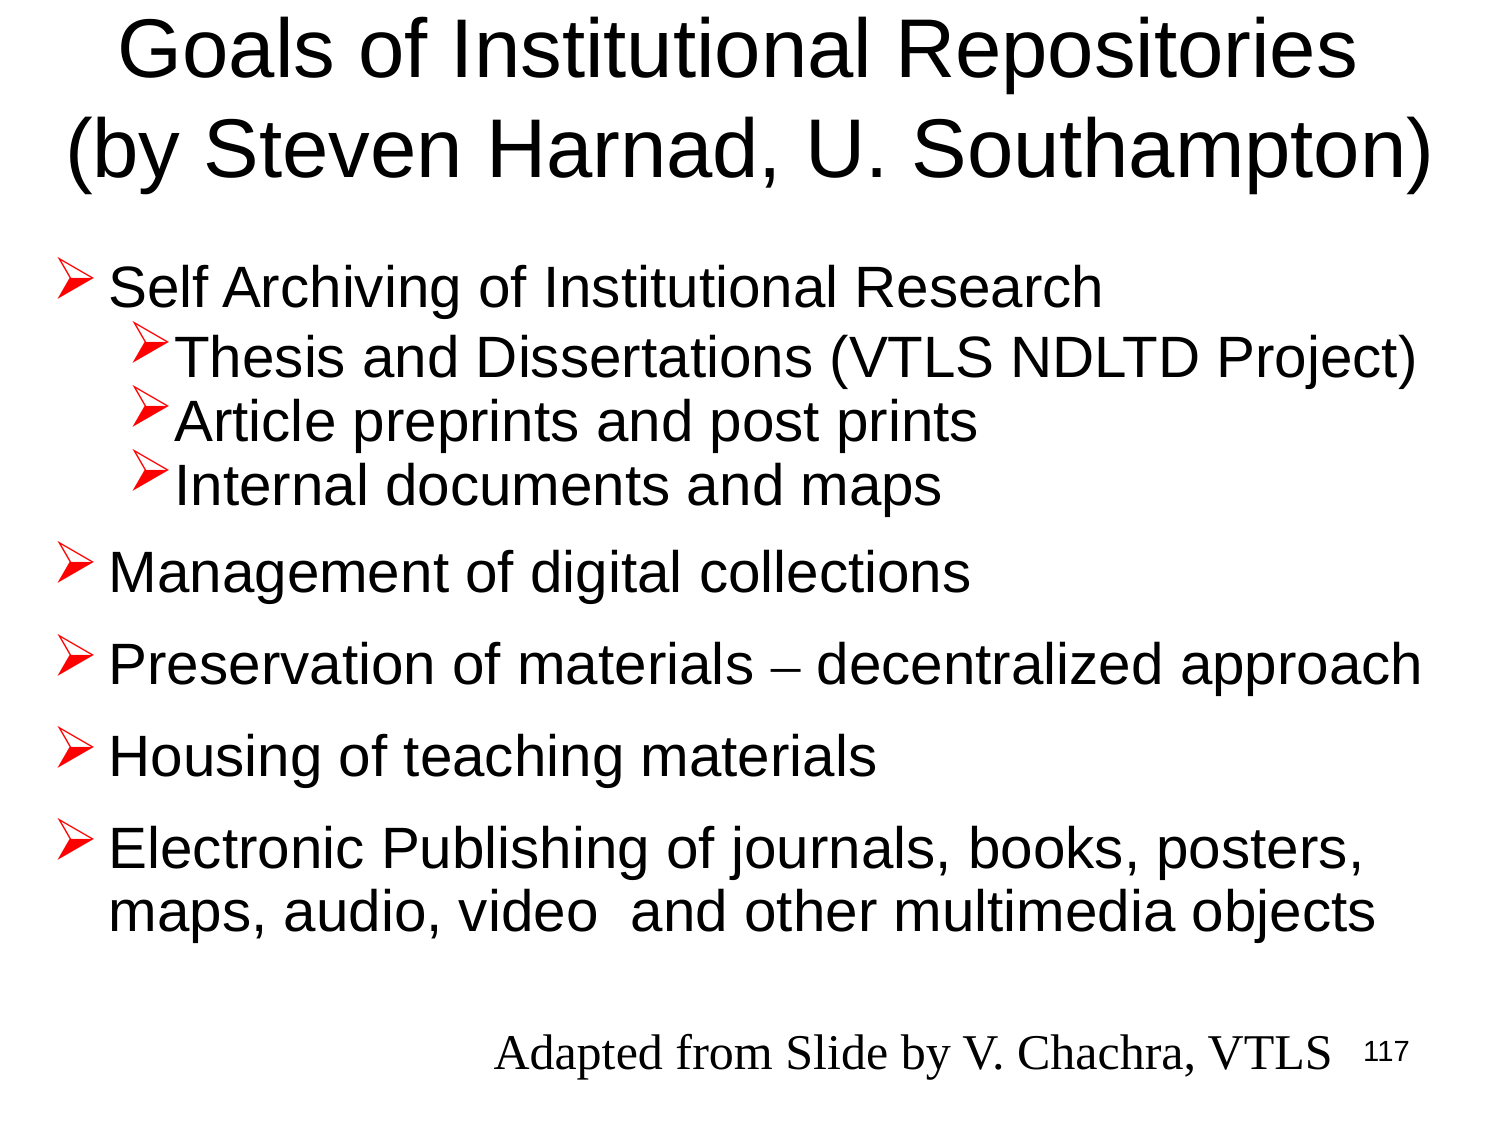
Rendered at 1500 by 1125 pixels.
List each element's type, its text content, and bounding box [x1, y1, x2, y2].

slide_number 117 [1074, 1024, 1426, 1103]
list Self Archiving of Institutional Research Thesis and Dissertations (VTLS NDLTD Project) Article preprints and post prints Internal documents and maps Management of digital collections Preservation of materials – decentralized approach Housing of teaching materials Electronic Publishing of journals, books, posters, maps, audio, video and other multimedia objects [37, 249, 1476, 888]
title Goals of Institutional Repositories (by Steven Harnad, U. Southampton) [0, 37, 1500, 151]
text_box Adapted from Slide by V. Chachra, VTLS [478, 1012, 1348, 1088]
